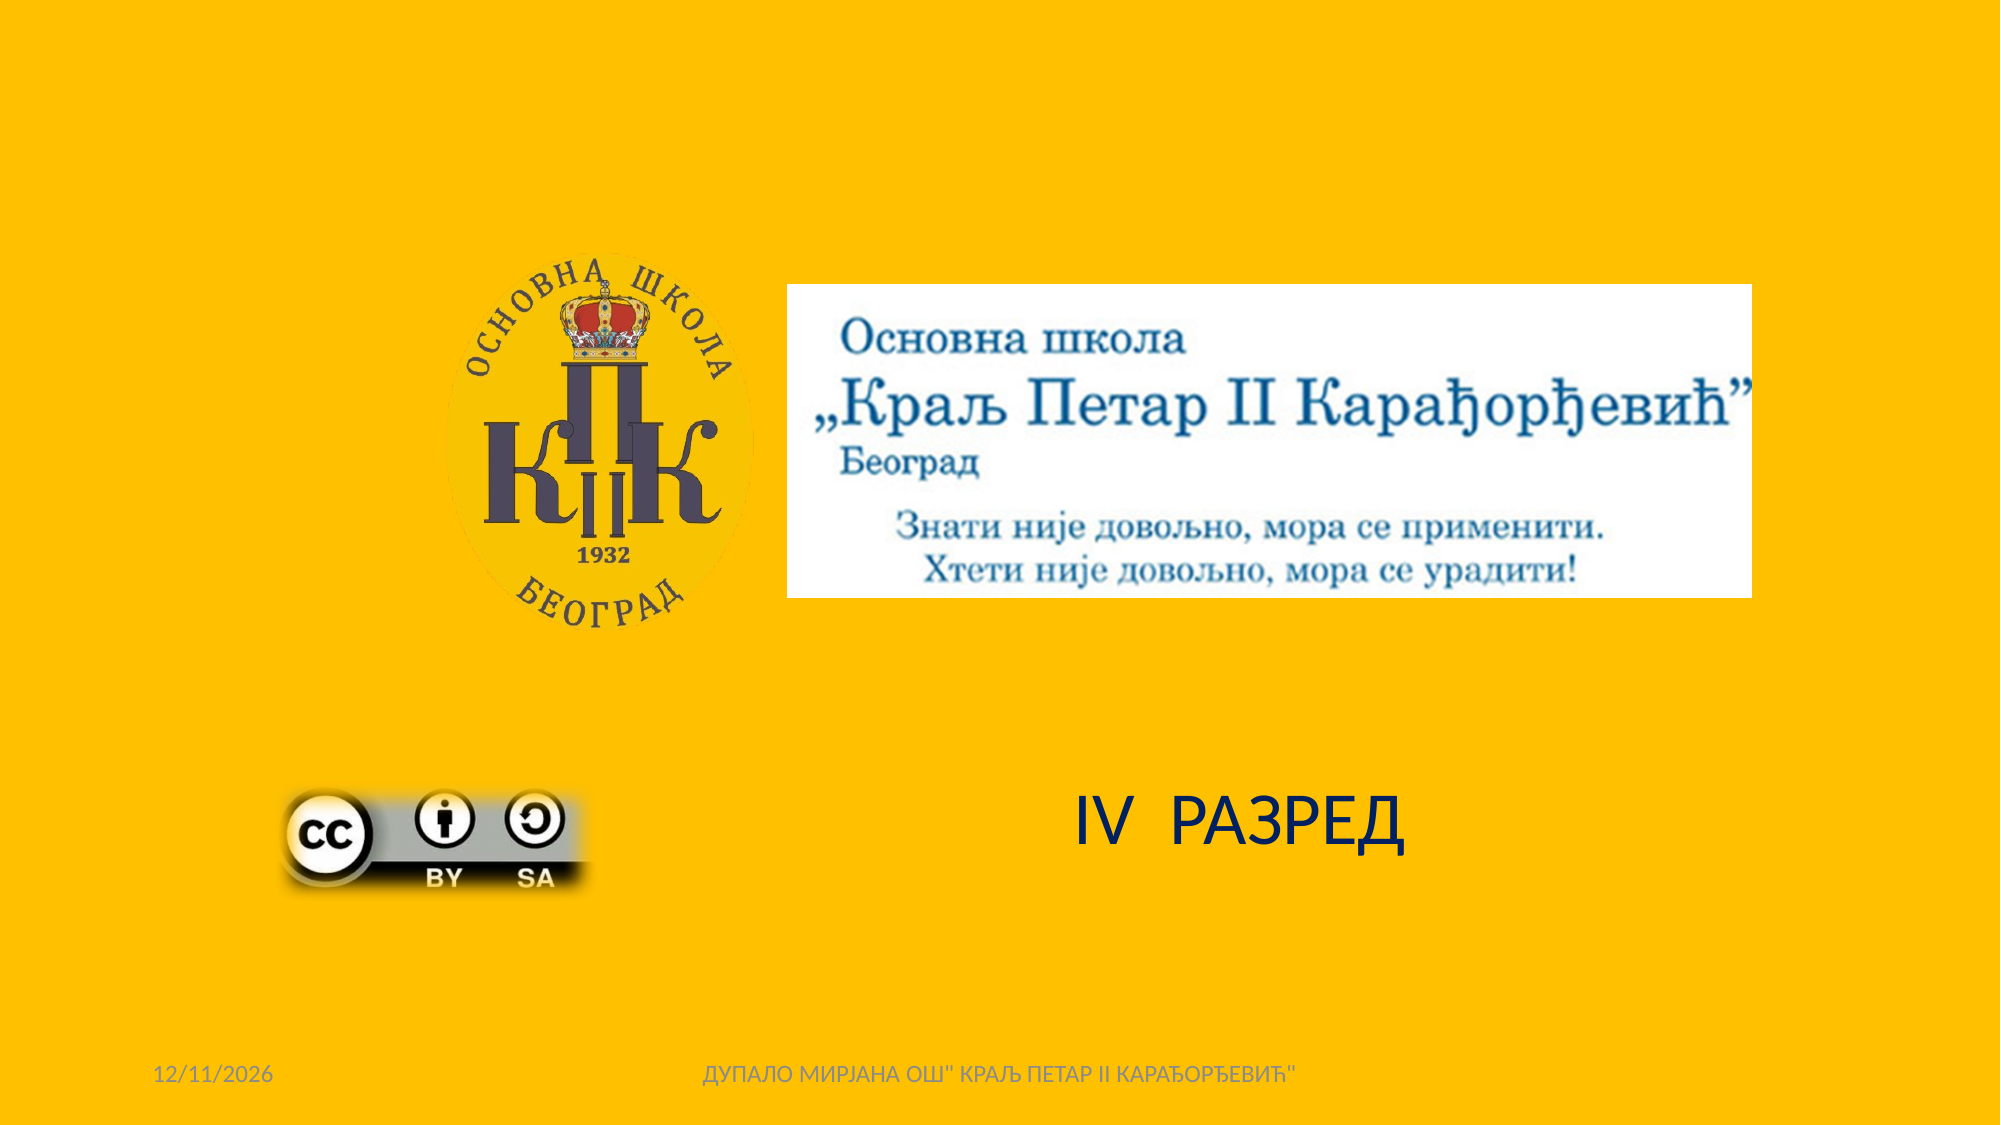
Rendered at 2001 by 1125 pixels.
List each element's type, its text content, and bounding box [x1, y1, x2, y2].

footer ДУПАЛО МИРЈАНА ОШ" КРАЉ ПЕТАР II КАРАЂОРЂЕВИЋ" [662, 1042, 1338, 1103]
picture [787, 284, 1752, 598]
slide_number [137, 1042, 588, 1103]
text_box IV РАЗРЕД [1058, 762, 1428, 867]
picture [437, 242, 761, 641]
picture [274, 781, 598, 902]
